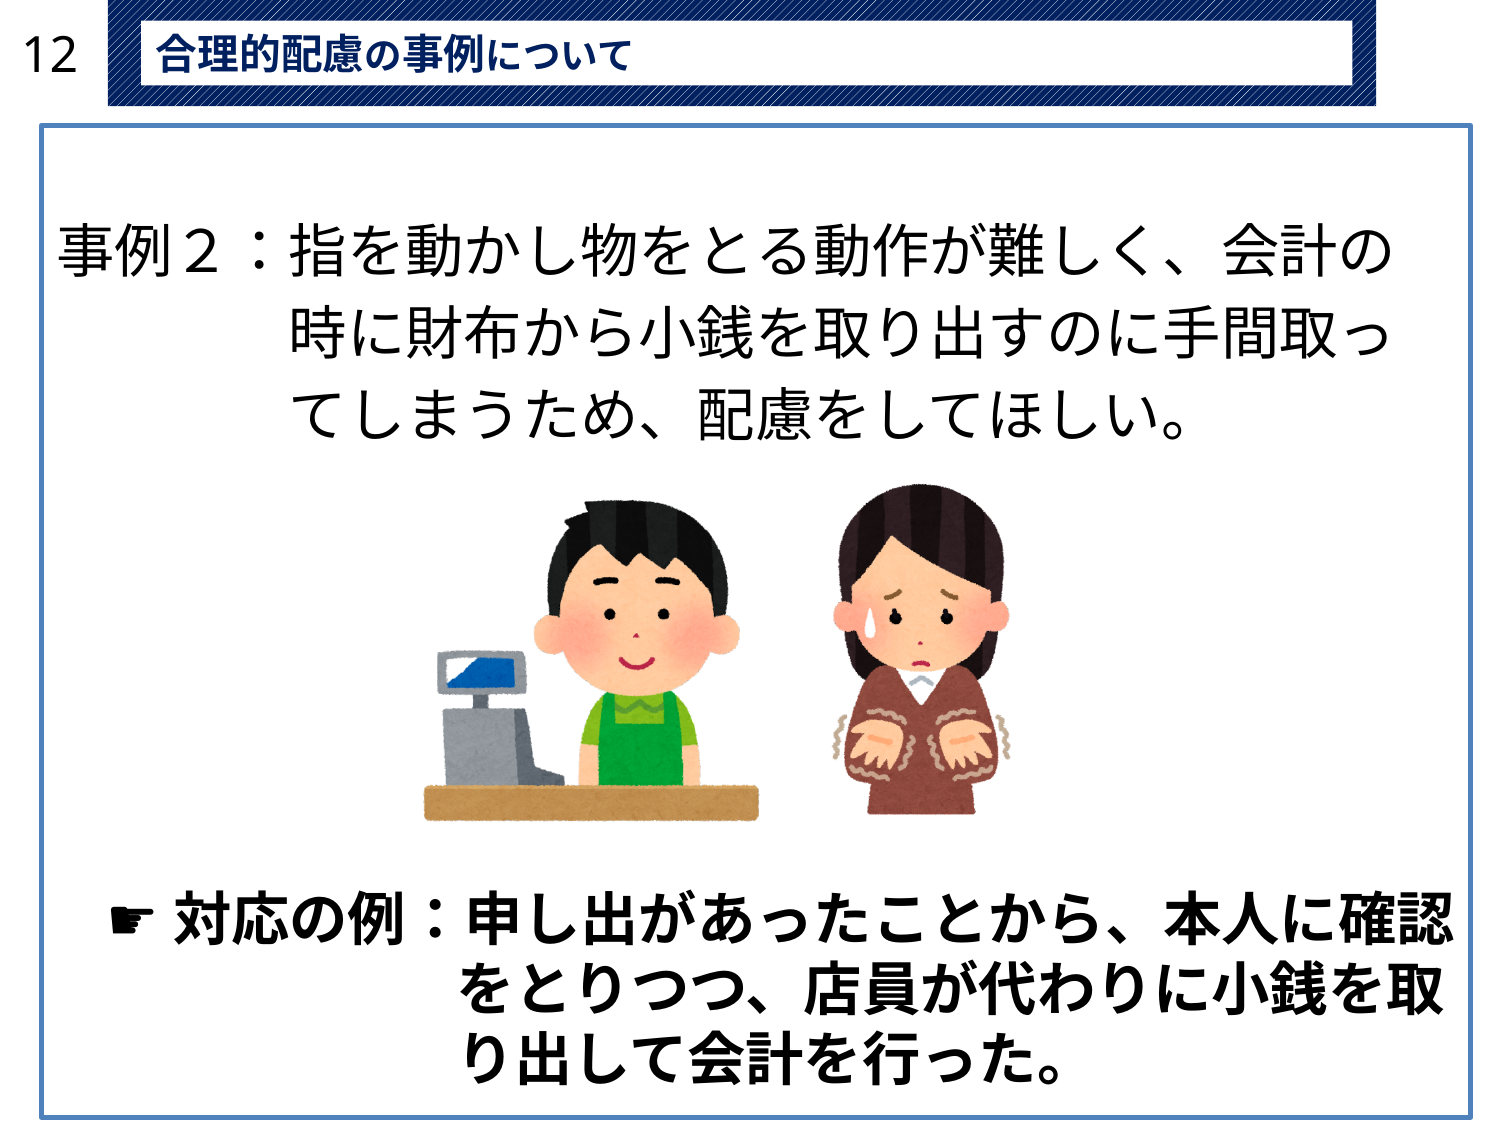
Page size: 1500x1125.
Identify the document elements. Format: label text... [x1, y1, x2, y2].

text_box 12 [6, 15, 102, 90]
picture [407, 466, 1070, 834]
text_box ☛対応の例：申し出があったことから、本人に確認 をとりつつ、店員が代わりに小銭を取 り出して会計を行った。 [92, 875, 1471, 1100]
text_box [106, 0, 1378, 108]
text_box 合理的配慮の事例について [141, 20, 1353, 86]
text_box 事例２：指を動かし物をとる動作が難しく、会計の 時に財布から小銭を取り出すのに手間取っ てしまうため、配慮をしてほしい。 [41, 125, 1471, 1118]
text_box [0, 0, 106, 108]
